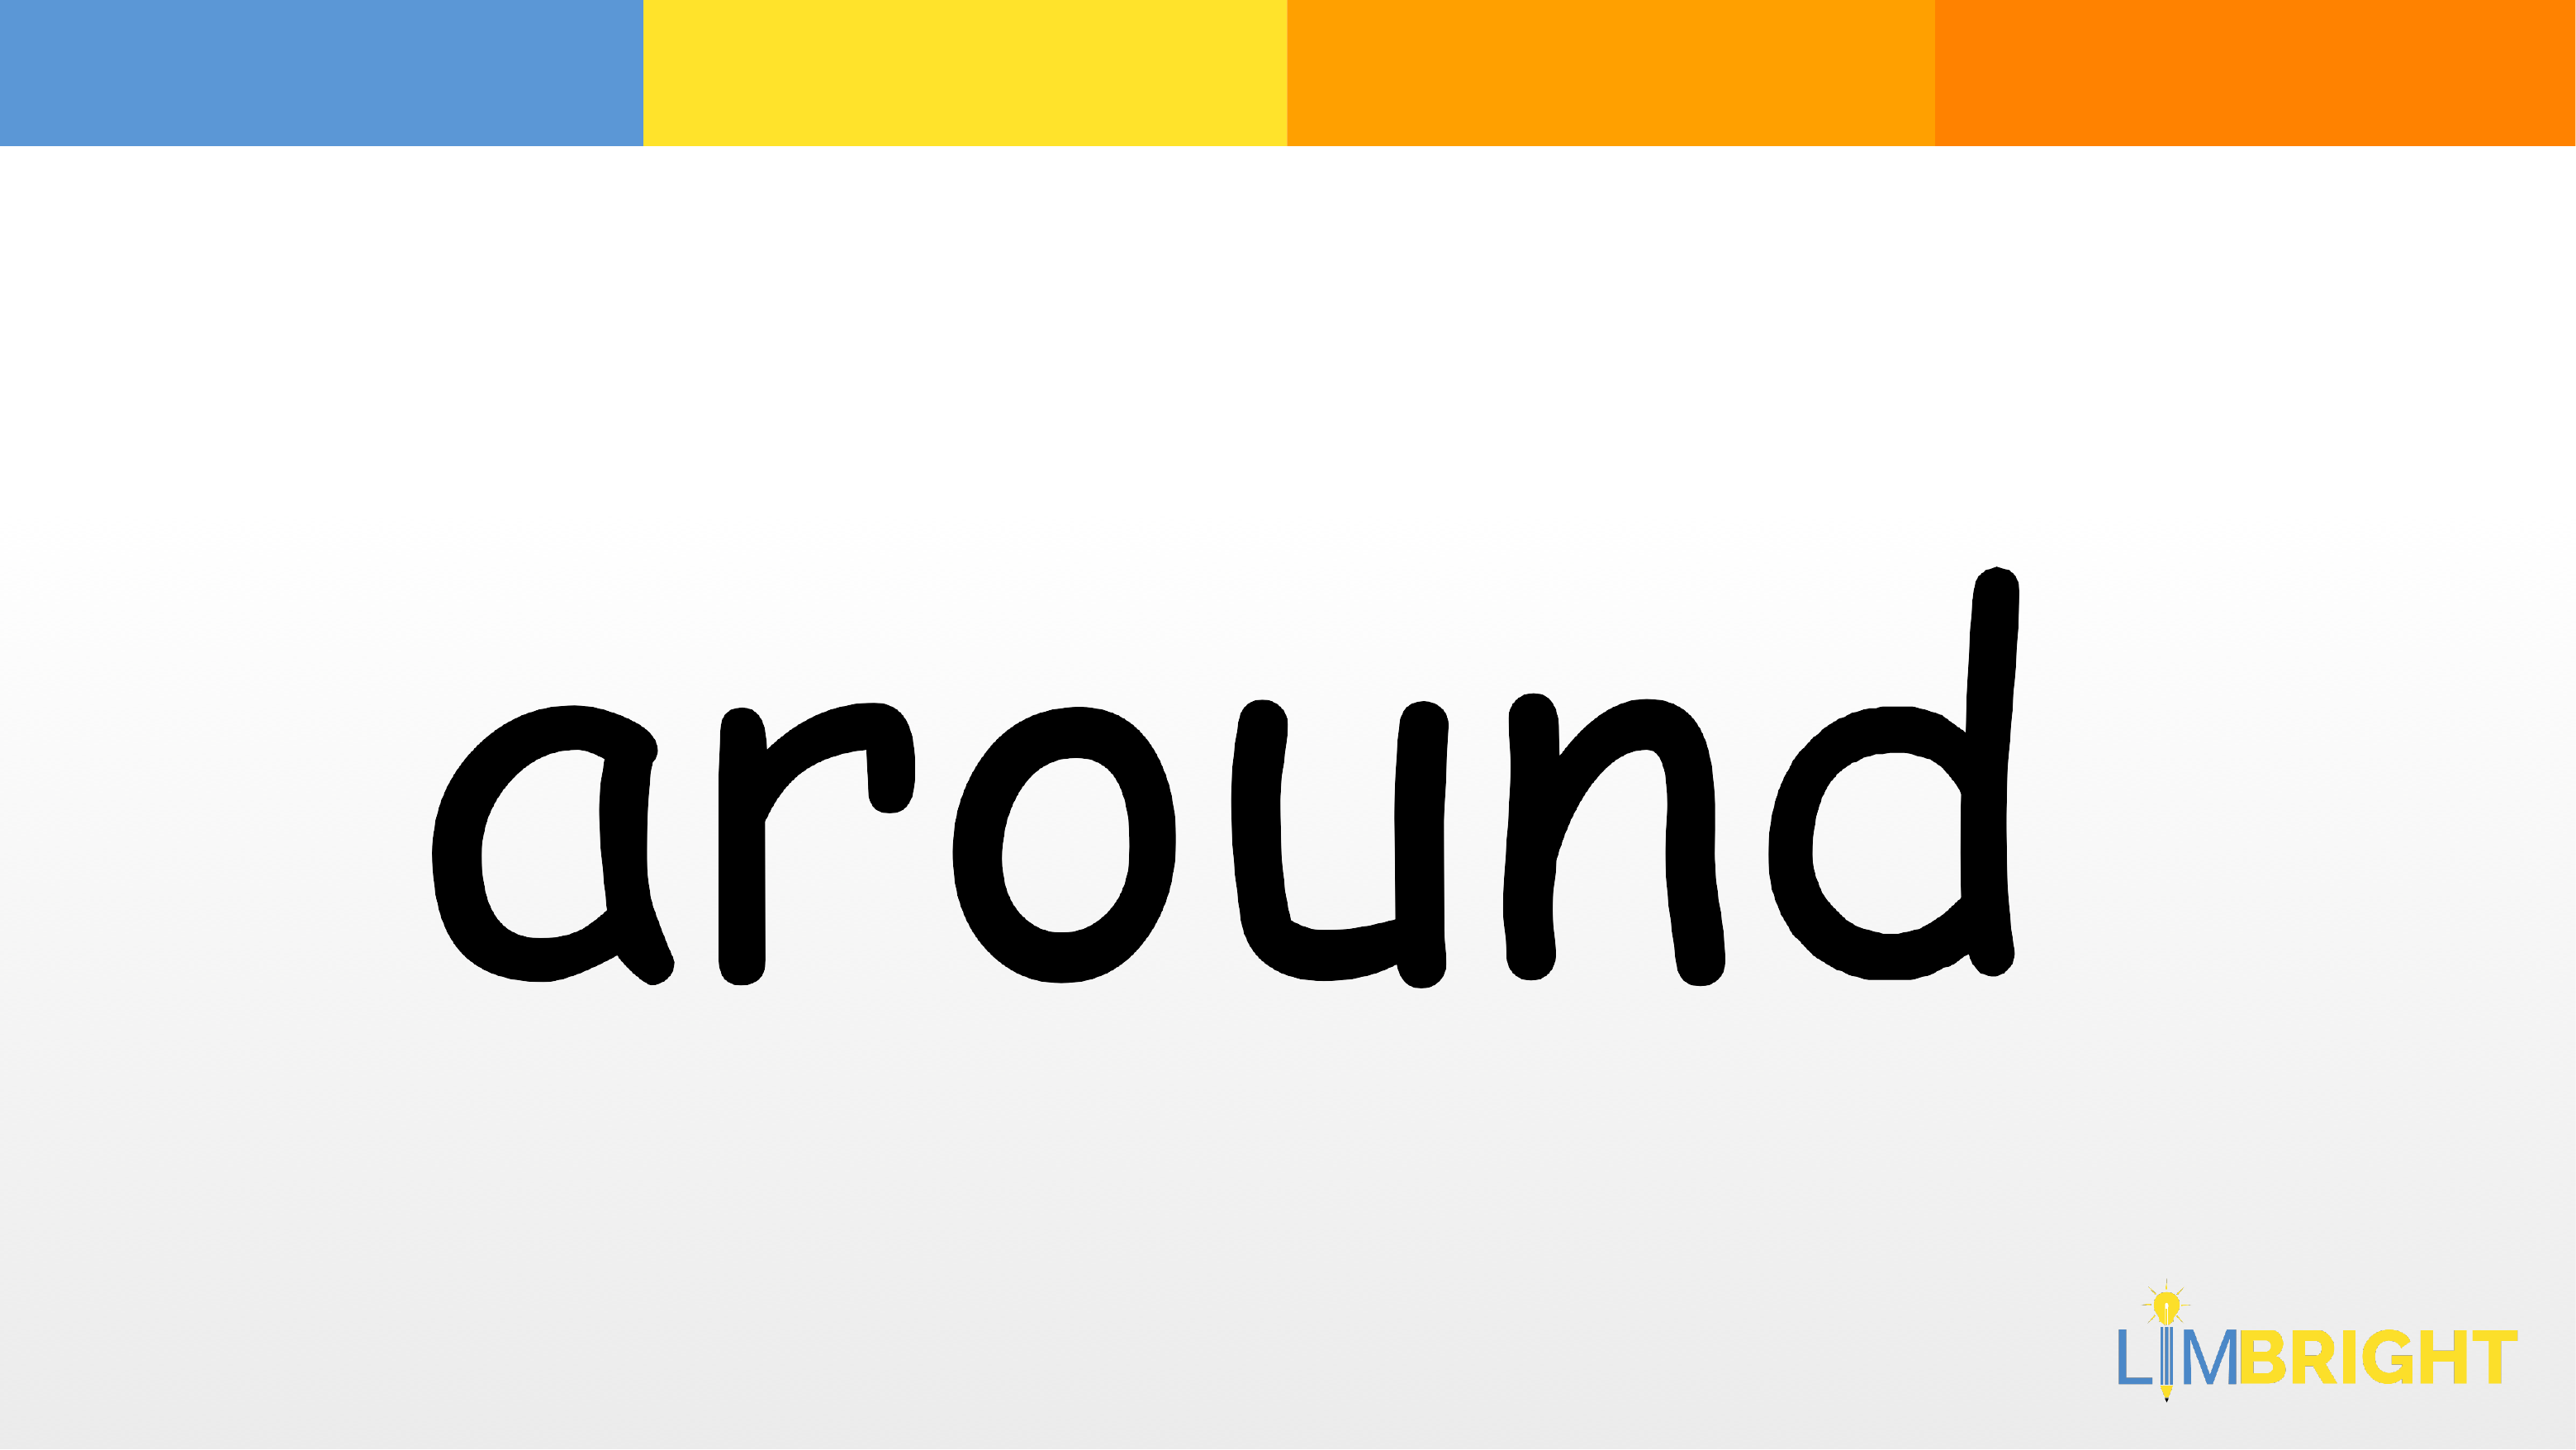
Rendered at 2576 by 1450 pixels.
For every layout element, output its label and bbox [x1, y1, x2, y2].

text_box [0, 516, 2576, 1449]
